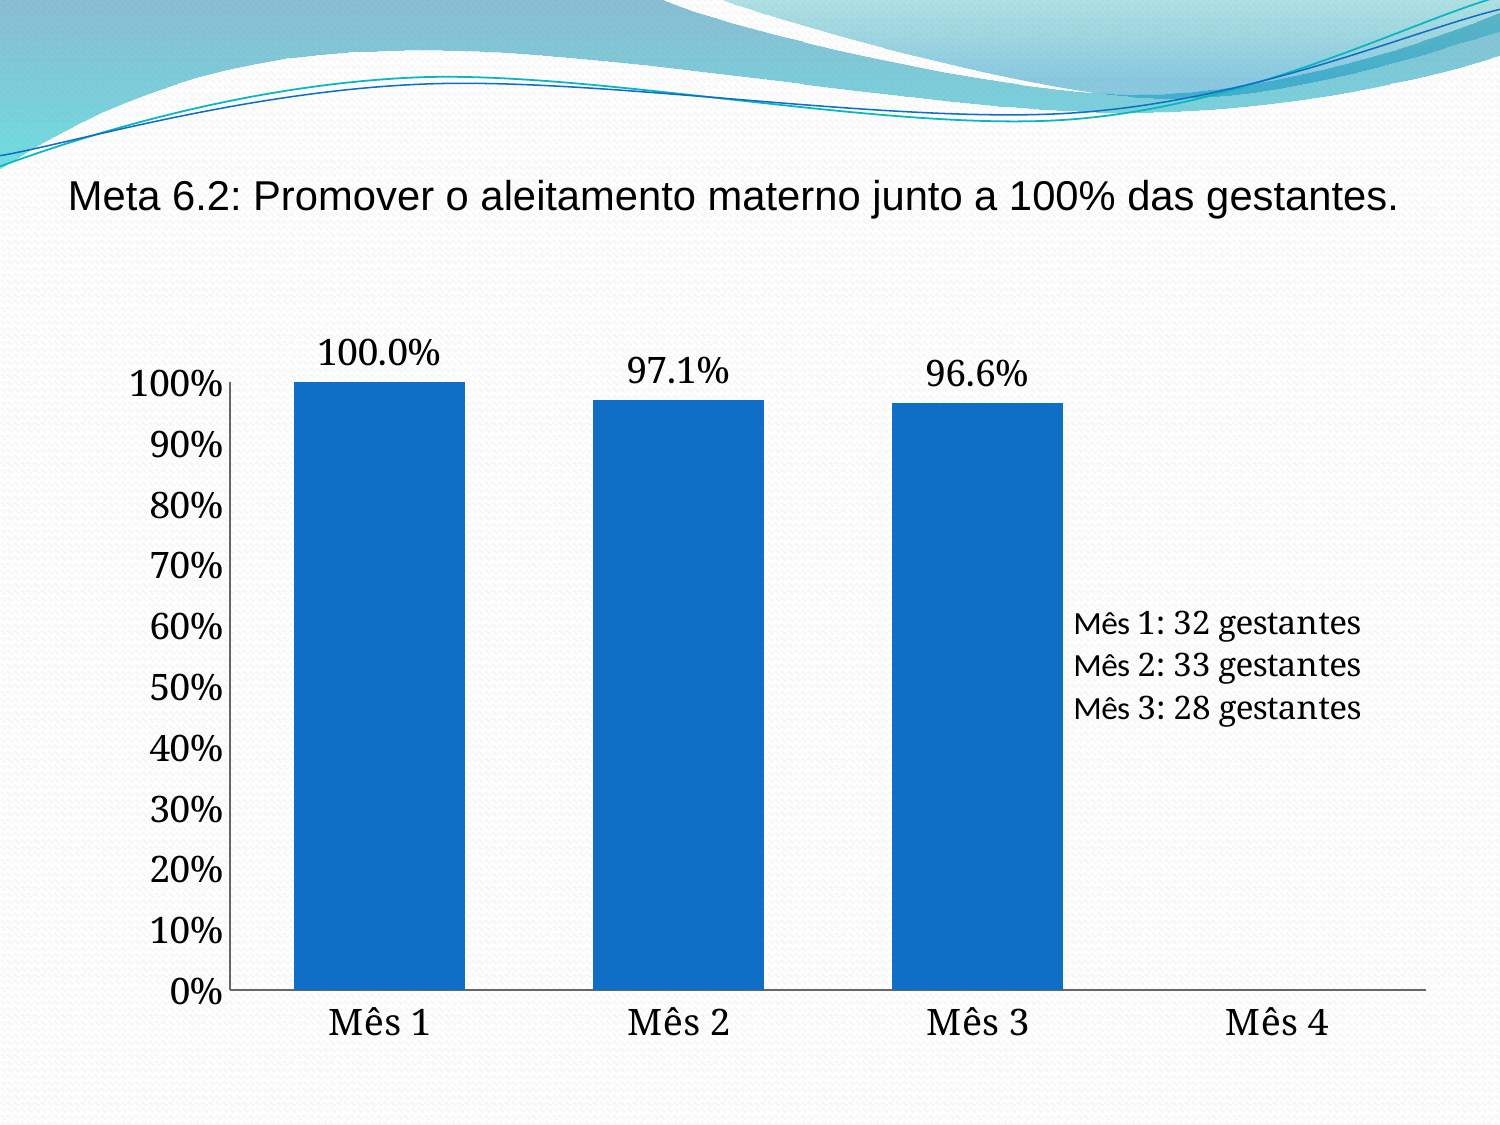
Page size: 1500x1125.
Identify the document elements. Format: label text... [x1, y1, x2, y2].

text_box Meta 6.2: Promover o aleitamento materno junto a 100% das gestantes. [53, 160, 1459, 226]
chart [88, 325, 1439, 1069]
